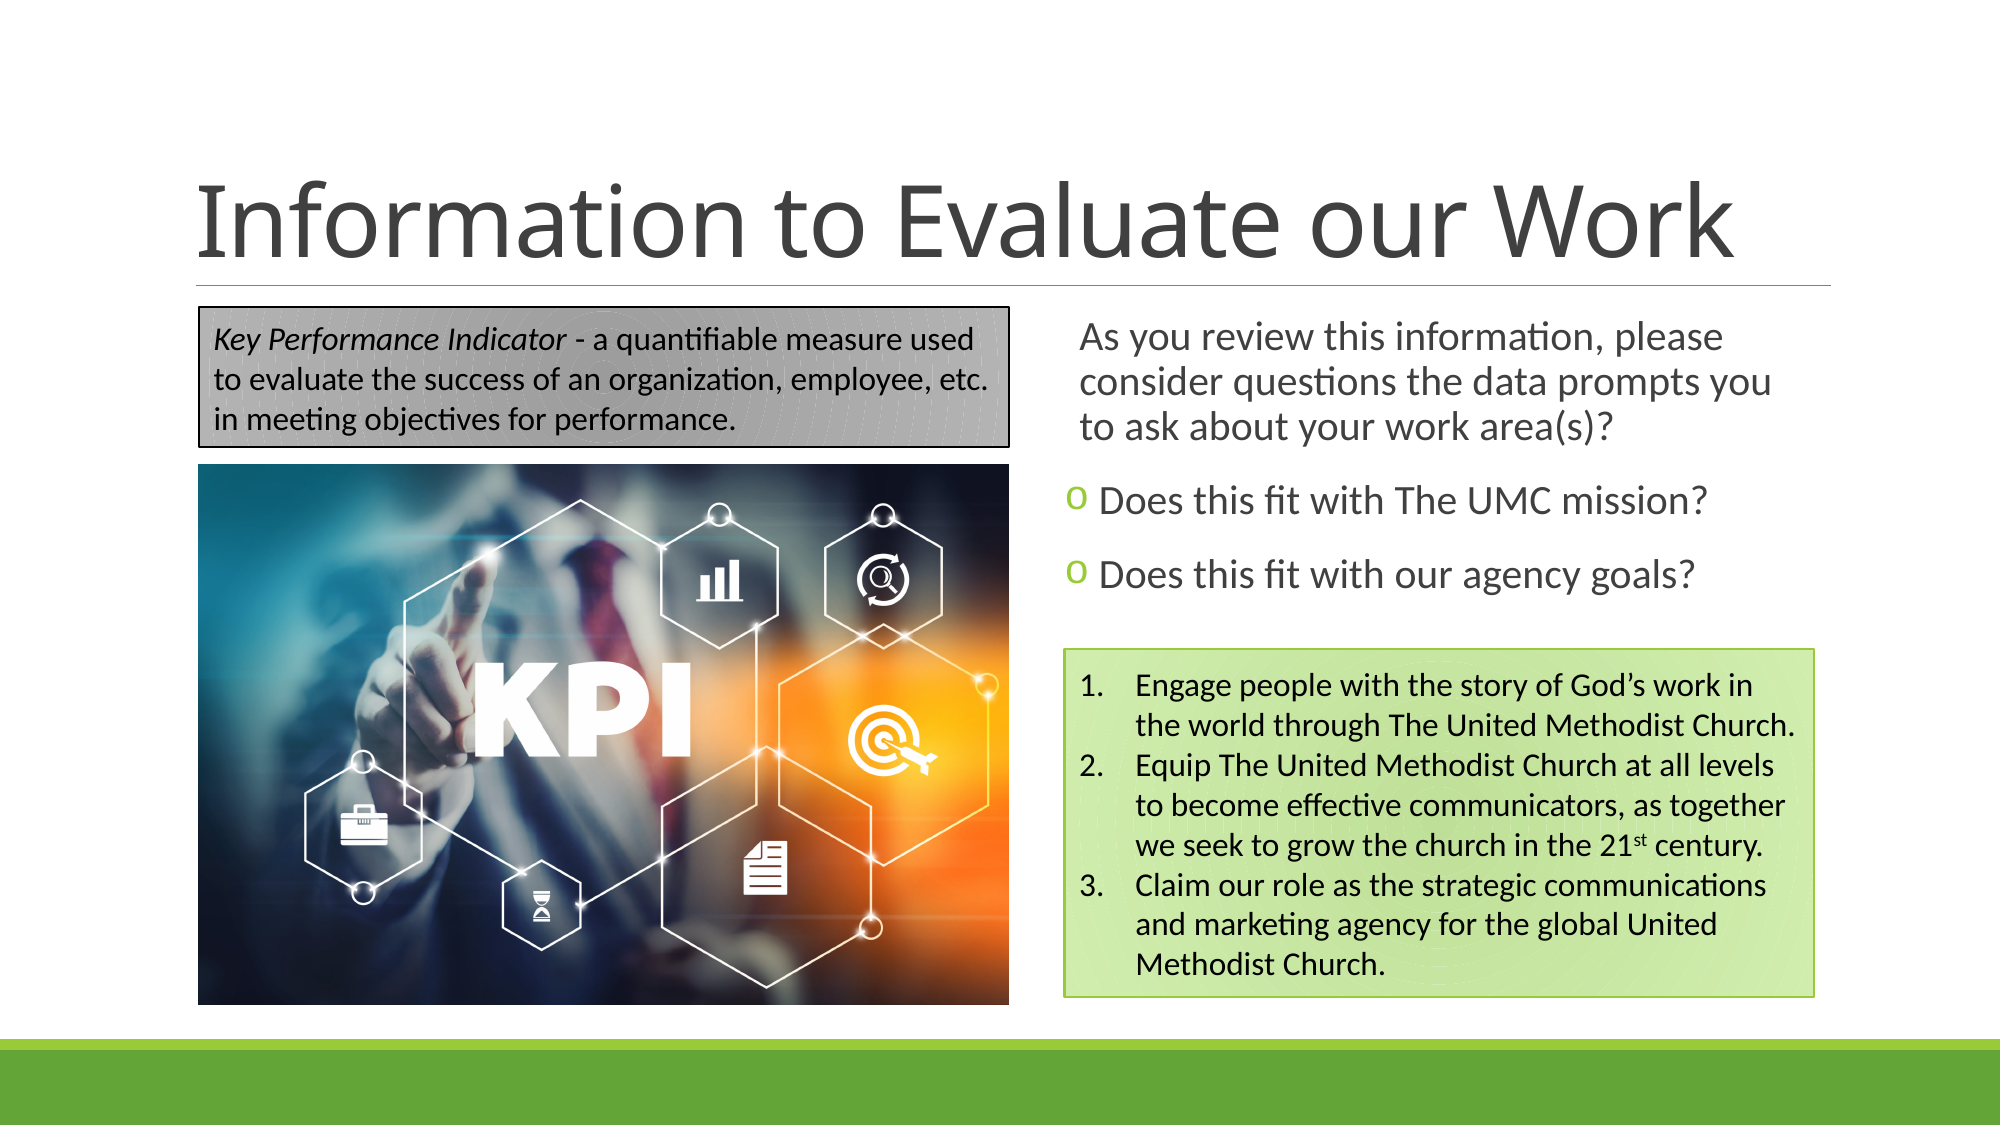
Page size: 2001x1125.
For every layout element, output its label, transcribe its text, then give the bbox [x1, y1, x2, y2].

title Information to Evaluate our Work [180, 47, 1830, 285]
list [198, 464, 1010, 1006]
list As you review this information, please consider questions the data prompts you to ask about your work area(s)? Does this fit with The UMC mission? Does this fit with our agency goals? [1064, 306, 1814, 607]
text_box Engage people with the story of God’s work in the world through The United Methodist Church. Equip The United Methodist Church at all levels to become effective communicators, as together we seek to grow the church in the 21st century. Claim our role as the strategic communications and marketing agency for the global United Methodist Church. [1063, 648, 1815, 998]
text_box Key Performance Indicator - a quantifiable measure used to evaluate the success of an organization, employee, etc. in meeting objectives for performance. [198, 306, 1010, 448]
